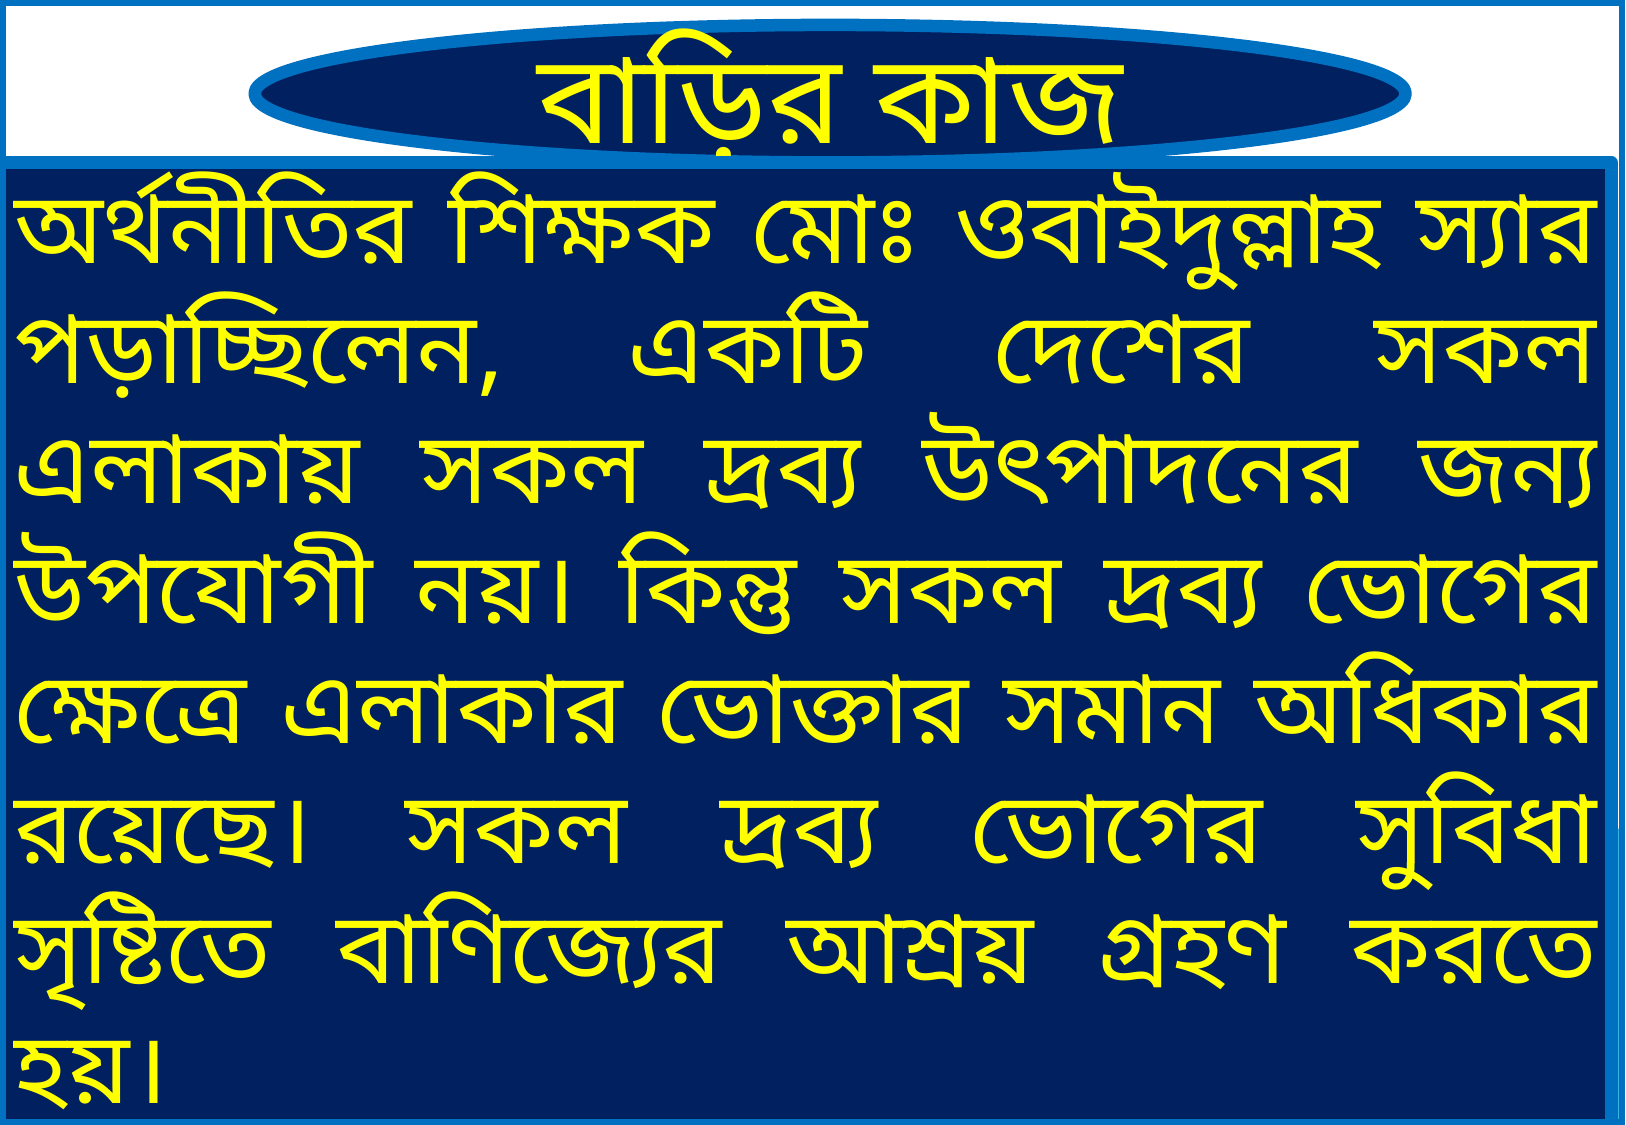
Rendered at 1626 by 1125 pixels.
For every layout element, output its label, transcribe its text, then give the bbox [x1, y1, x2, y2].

text_box অর্থনীতির শিক্ষক মোঃ ওবাইদুল্লাহ স্যার পড়াচ্ছিলেন, একটি দেশের সকল এলাকায় সকল দ্রব্য উৎপাদনের জন্য উপযোগী নয়। কিন্তু সকল দ্রব্য ভোগের ক্ষেত্রে এলাকার ভোক্তার সমান অধিকার রয়েছে। সকল দ্রব্য ভোগের সুবিধা সৃষ্টিতে বাণিজ্যের আশ্রয় গ্রহণ করতে হয়। [0, 160, 1613, 1125]
text_box বাড়ির কাজ [252, 22, 1408, 160]
text_box [0, 0, 1625, 1125]
